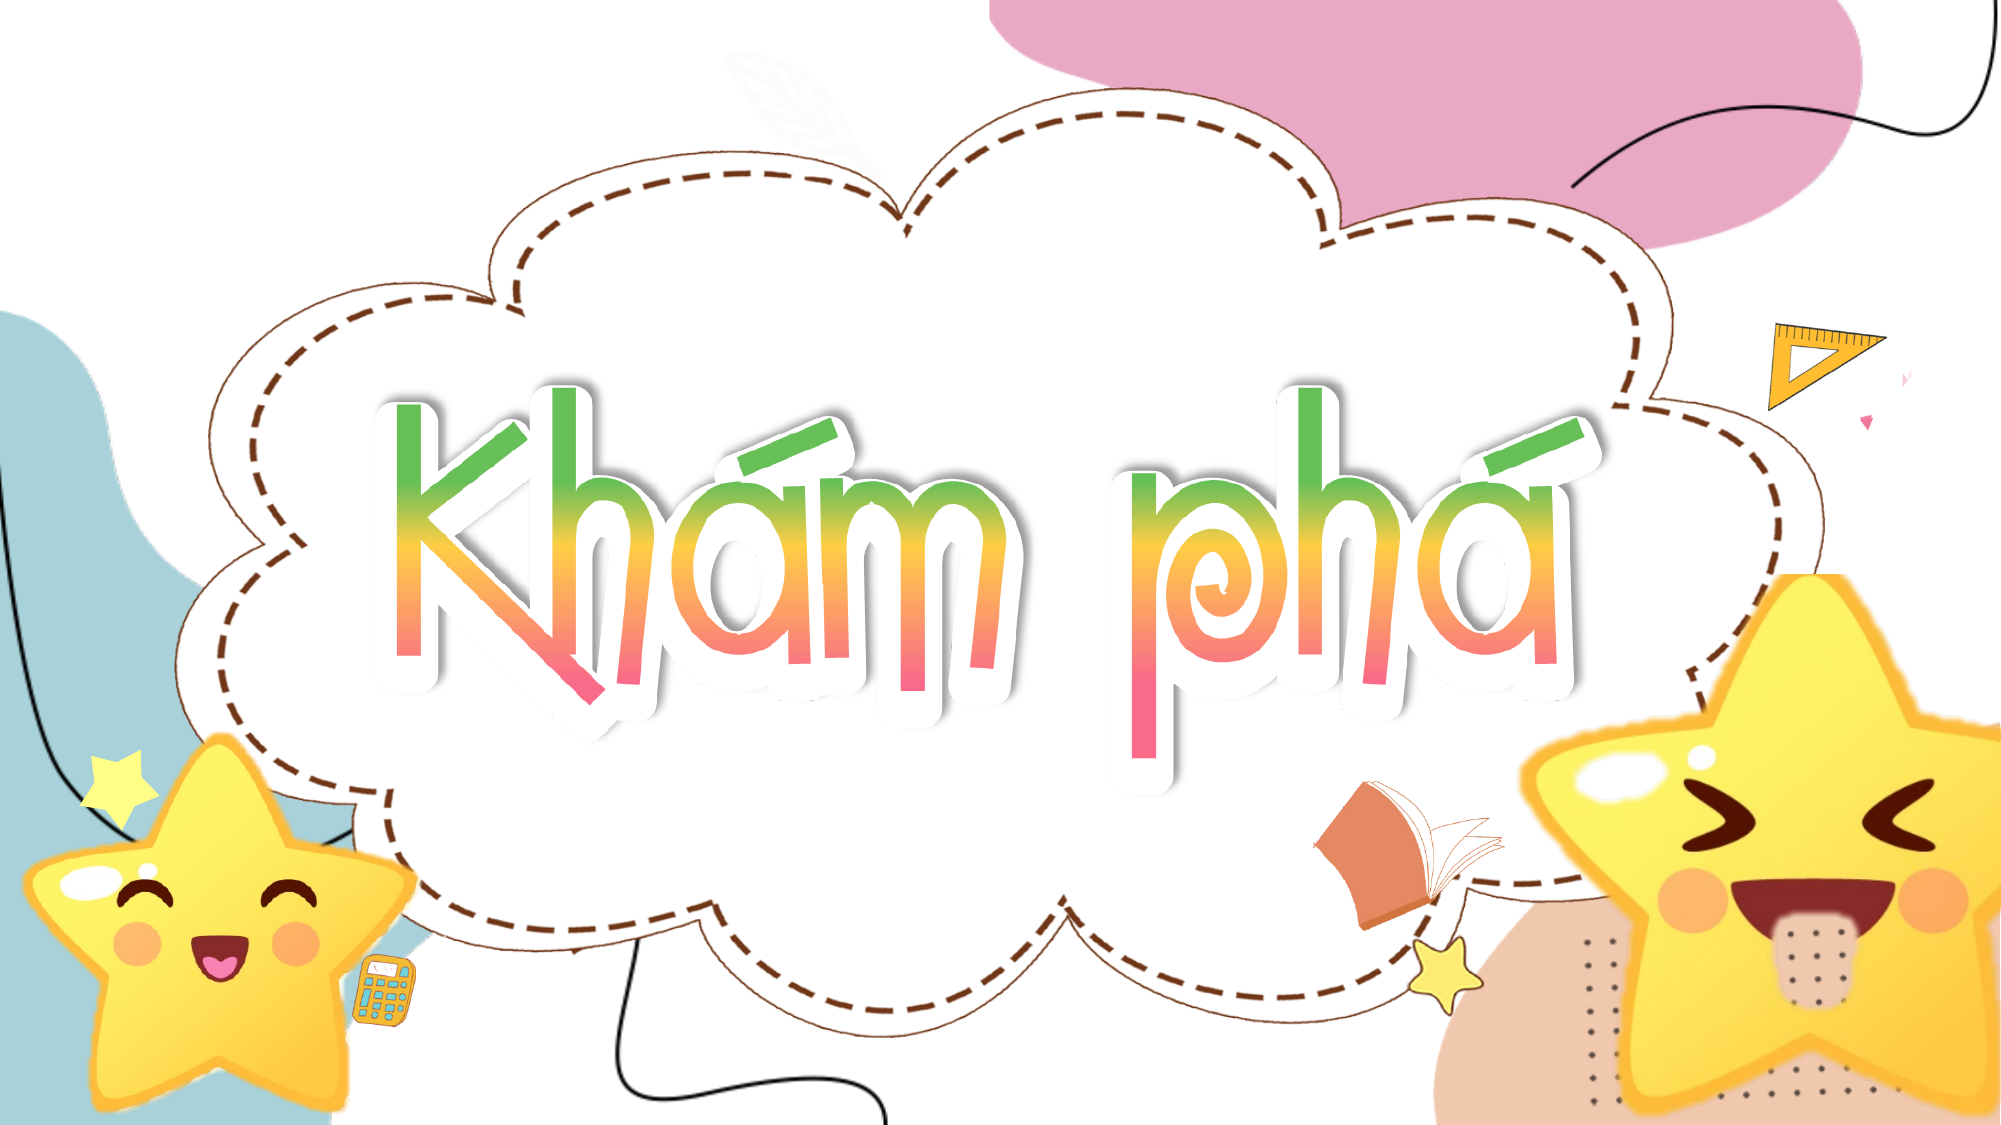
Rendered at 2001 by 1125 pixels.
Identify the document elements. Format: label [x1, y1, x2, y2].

text_box [0, 0, 2000, 661]
picture [0, 87, 2001, 1125]
text_box [496, 1038, 1442, 1125]
